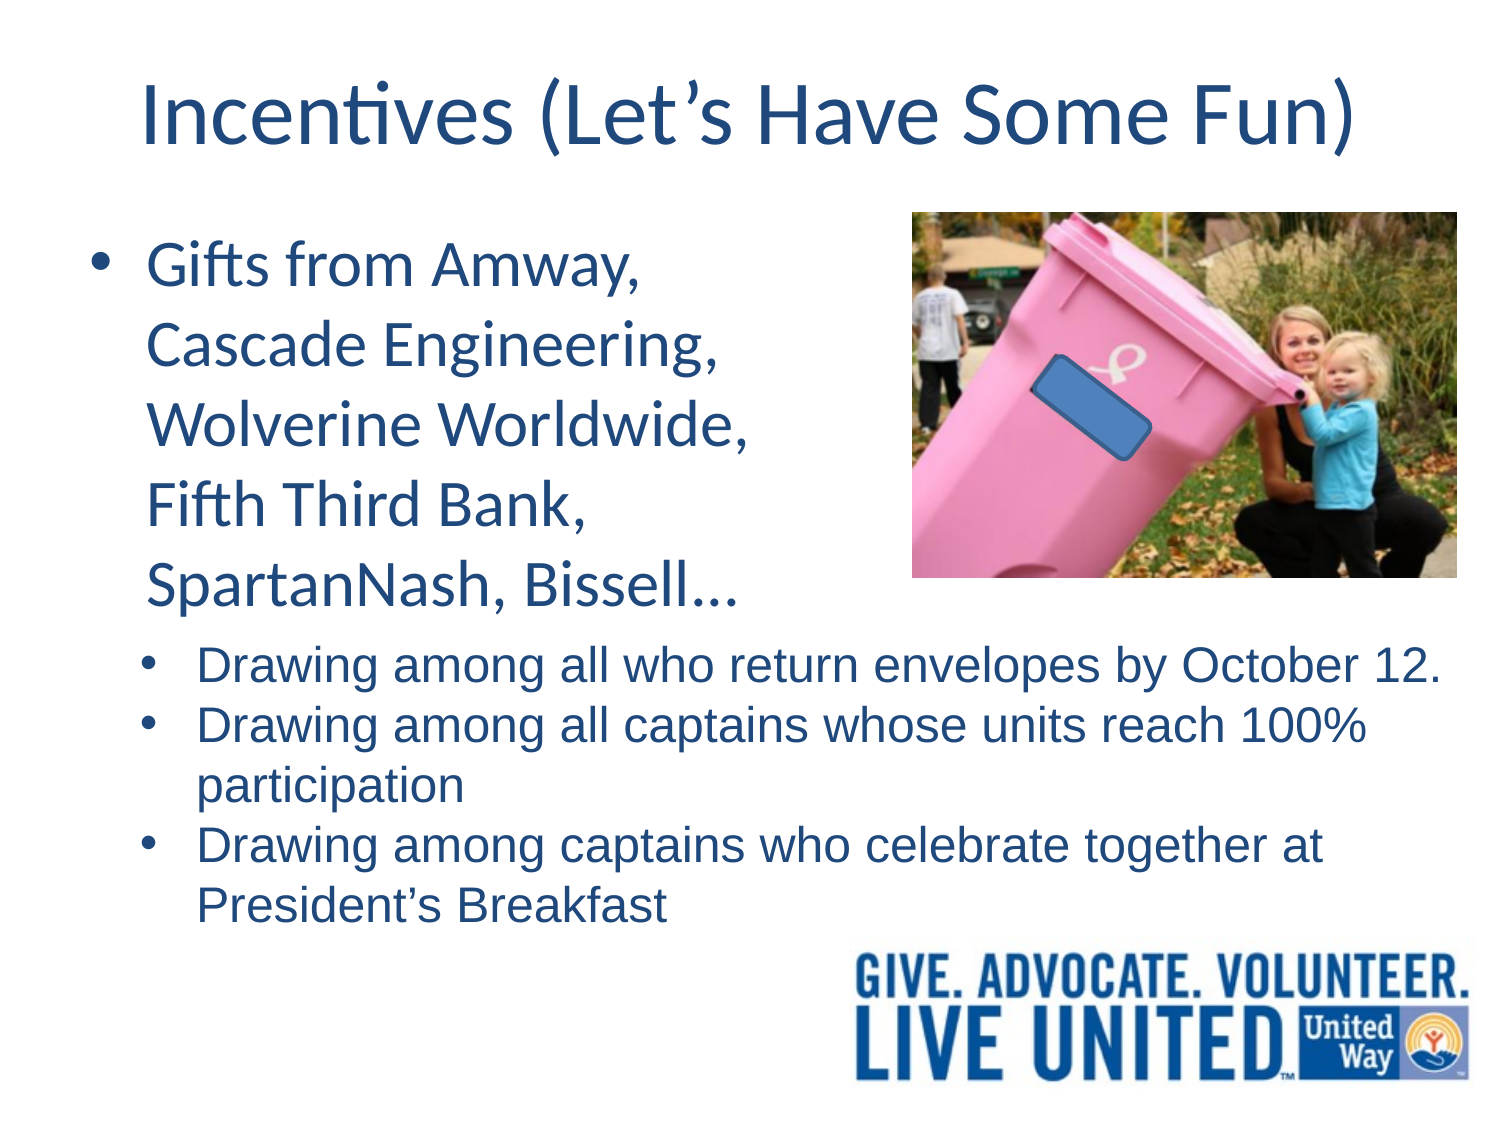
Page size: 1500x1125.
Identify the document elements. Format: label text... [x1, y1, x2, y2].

list Gifts from Amway, Cascade Engineering, Wolverine Worldwide, Fifth Third Bank, SpartanNash, Bissell... [75, 212, 882, 624]
text_box Drawing among all who return envelopes by October 12. Drawing among all captains whose units reach 100% participation Drawing among captains who celebrate together at President’s Breakfast [49, 624, 1475, 940]
picture [849, 940, 1475, 1094]
picture [912, 212, 1457, 578]
title Incentives (Let’s Have Some Fun) [75, 45, 1425, 233]
